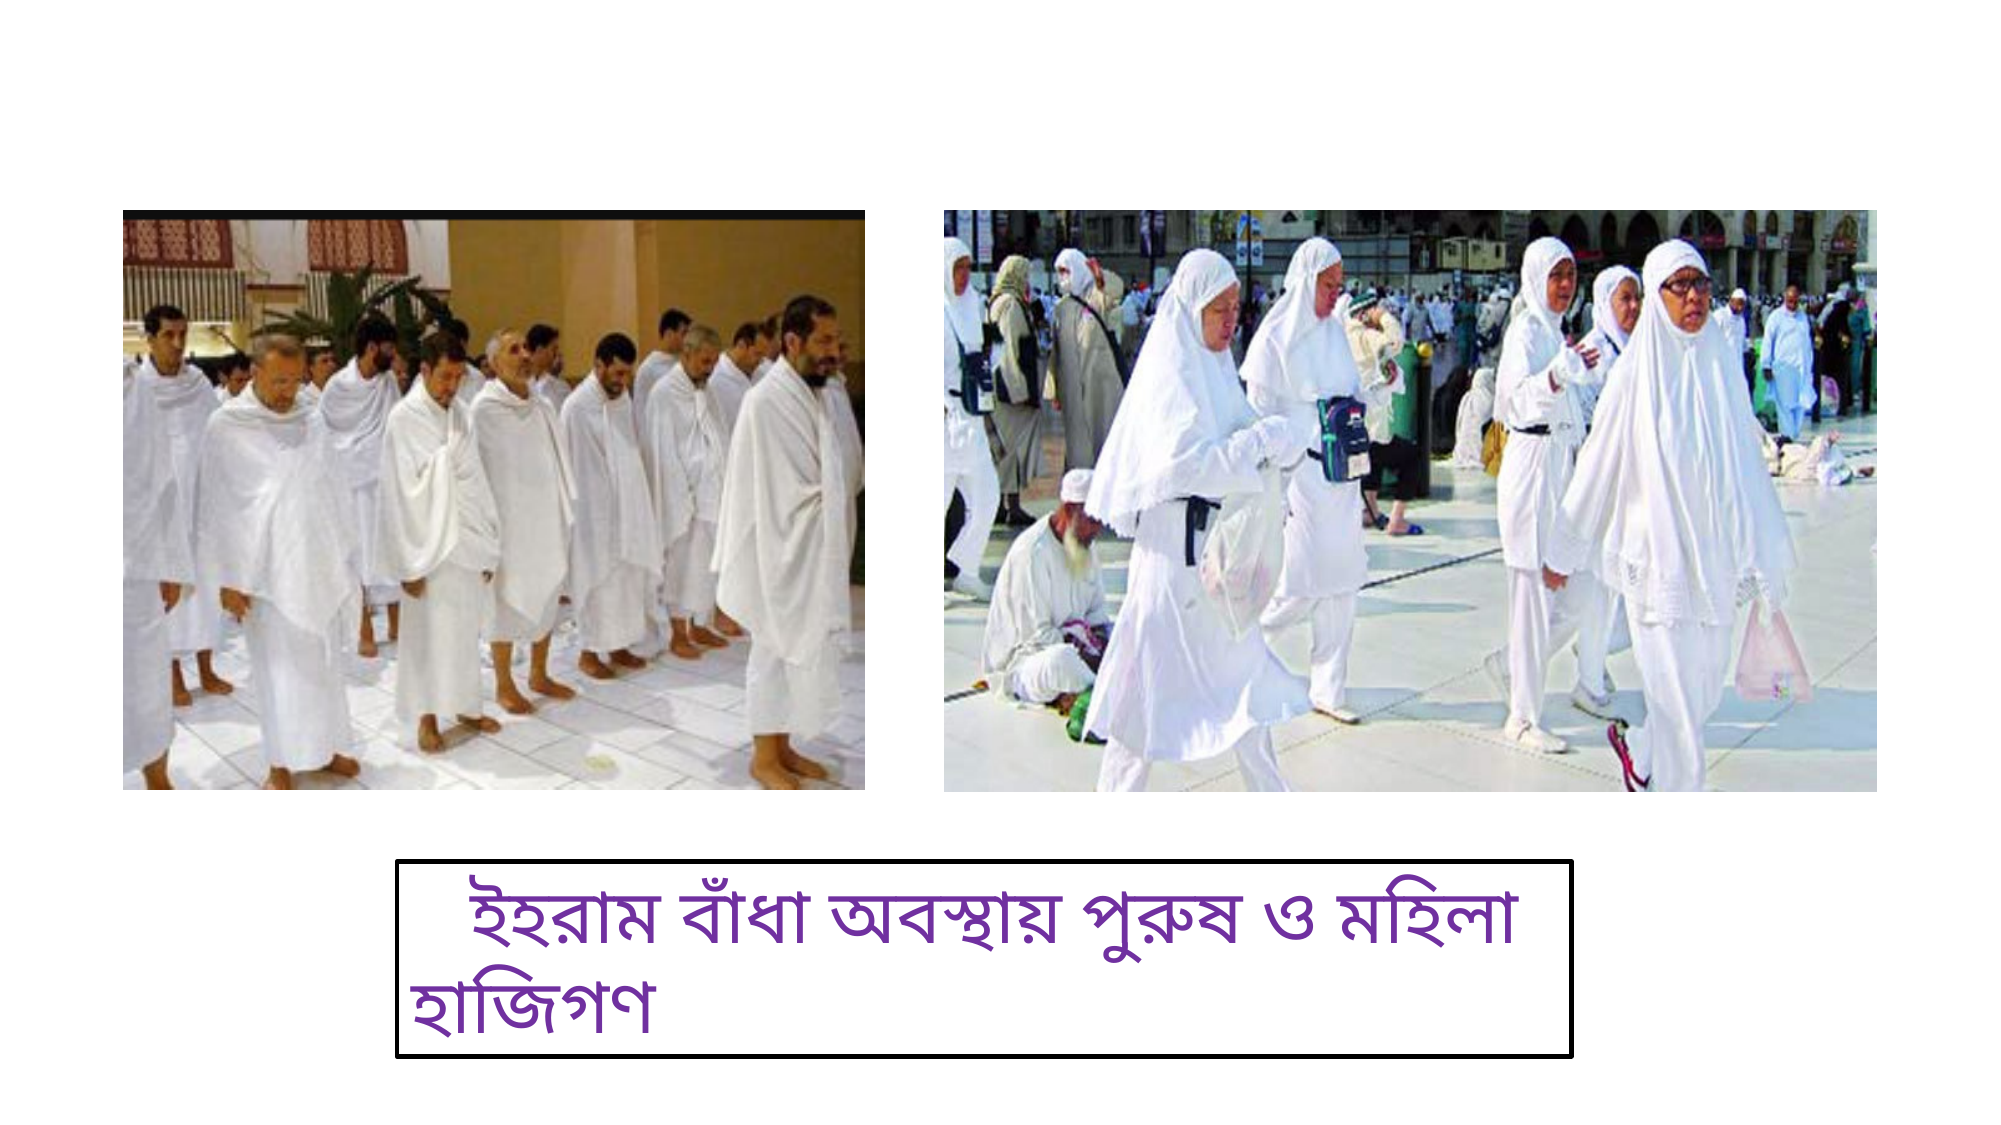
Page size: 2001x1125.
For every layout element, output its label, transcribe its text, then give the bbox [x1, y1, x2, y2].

picture [944, 210, 1877, 792]
text_box ইহরাম বাঁধা অবস্থায় পুরুষ ও মহিলা হাজিগণ [396, 861, 1572, 1057]
picture [123, 210, 865, 790]
